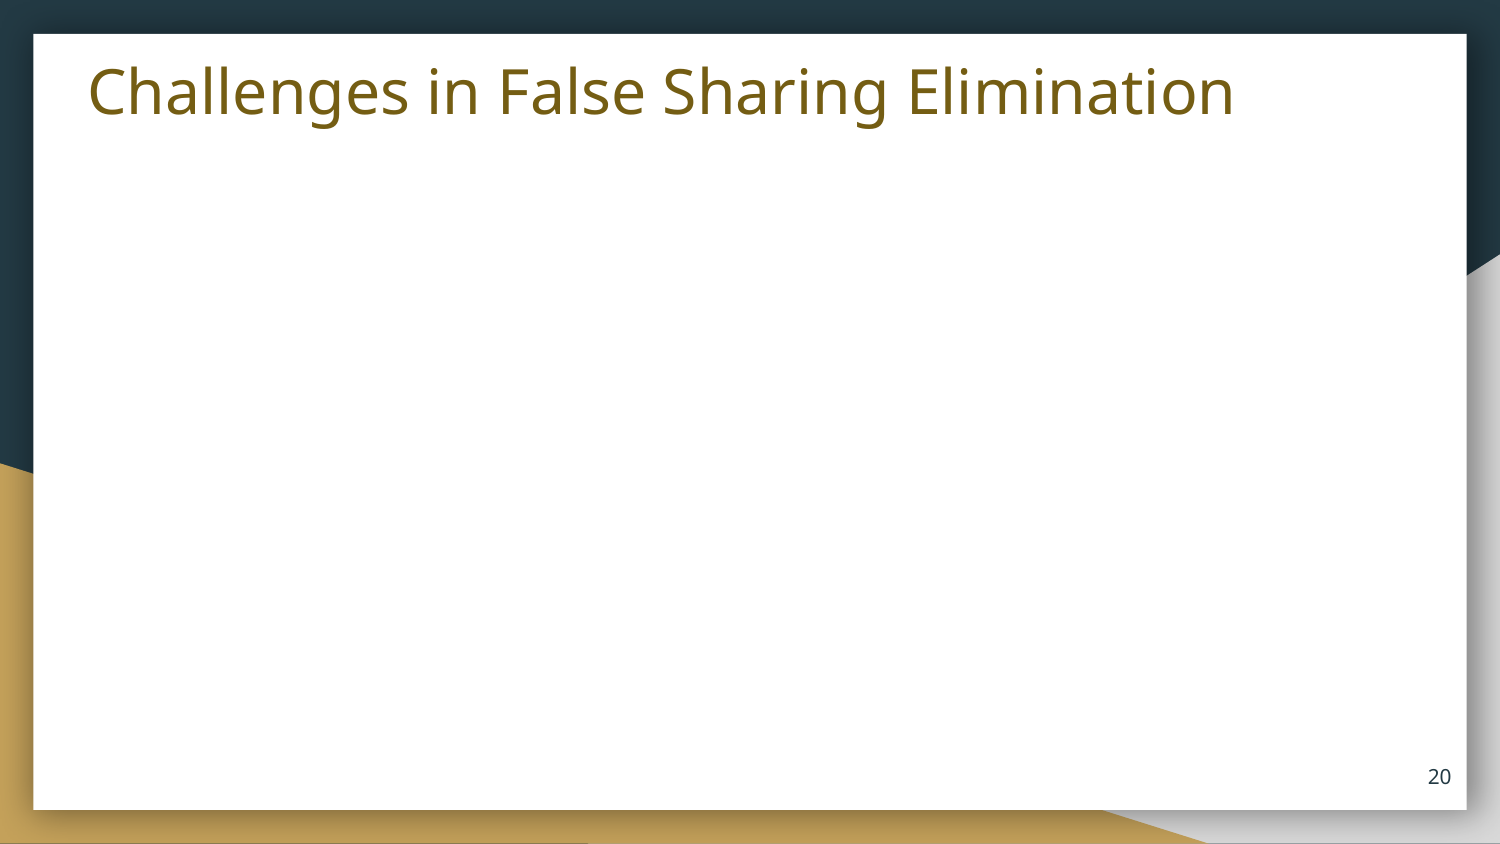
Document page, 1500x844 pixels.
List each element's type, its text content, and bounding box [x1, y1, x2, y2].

title Challenges in False Sharing Elimination [72, 37, 1304, 208]
slide_number ‹#› [1376, 745, 1467, 810]
